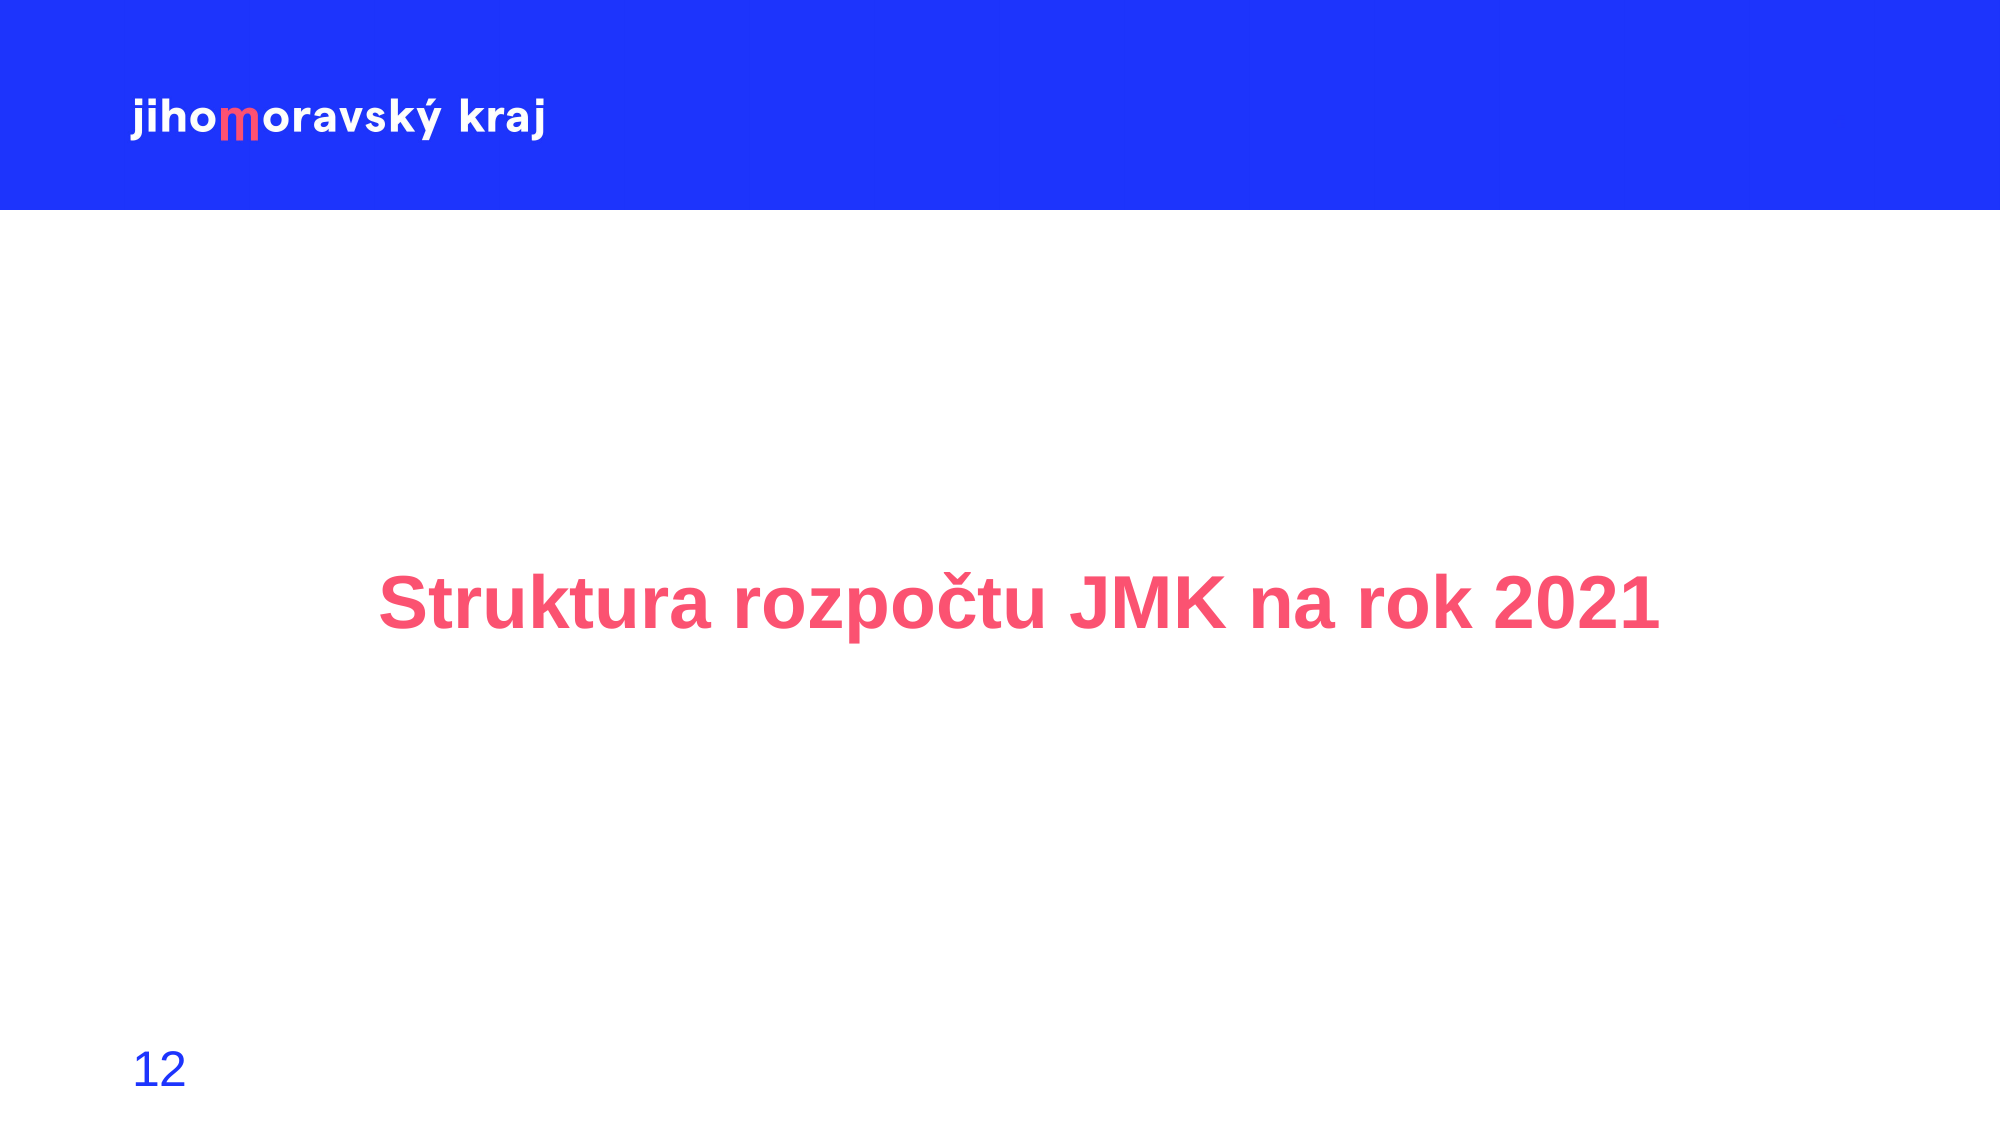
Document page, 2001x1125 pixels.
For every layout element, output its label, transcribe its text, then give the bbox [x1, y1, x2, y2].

picture [0, 0, 2000, 210]
text_box Struktura rozpočtu JMK na rok 2021 [363, 456, 1677, 651]
